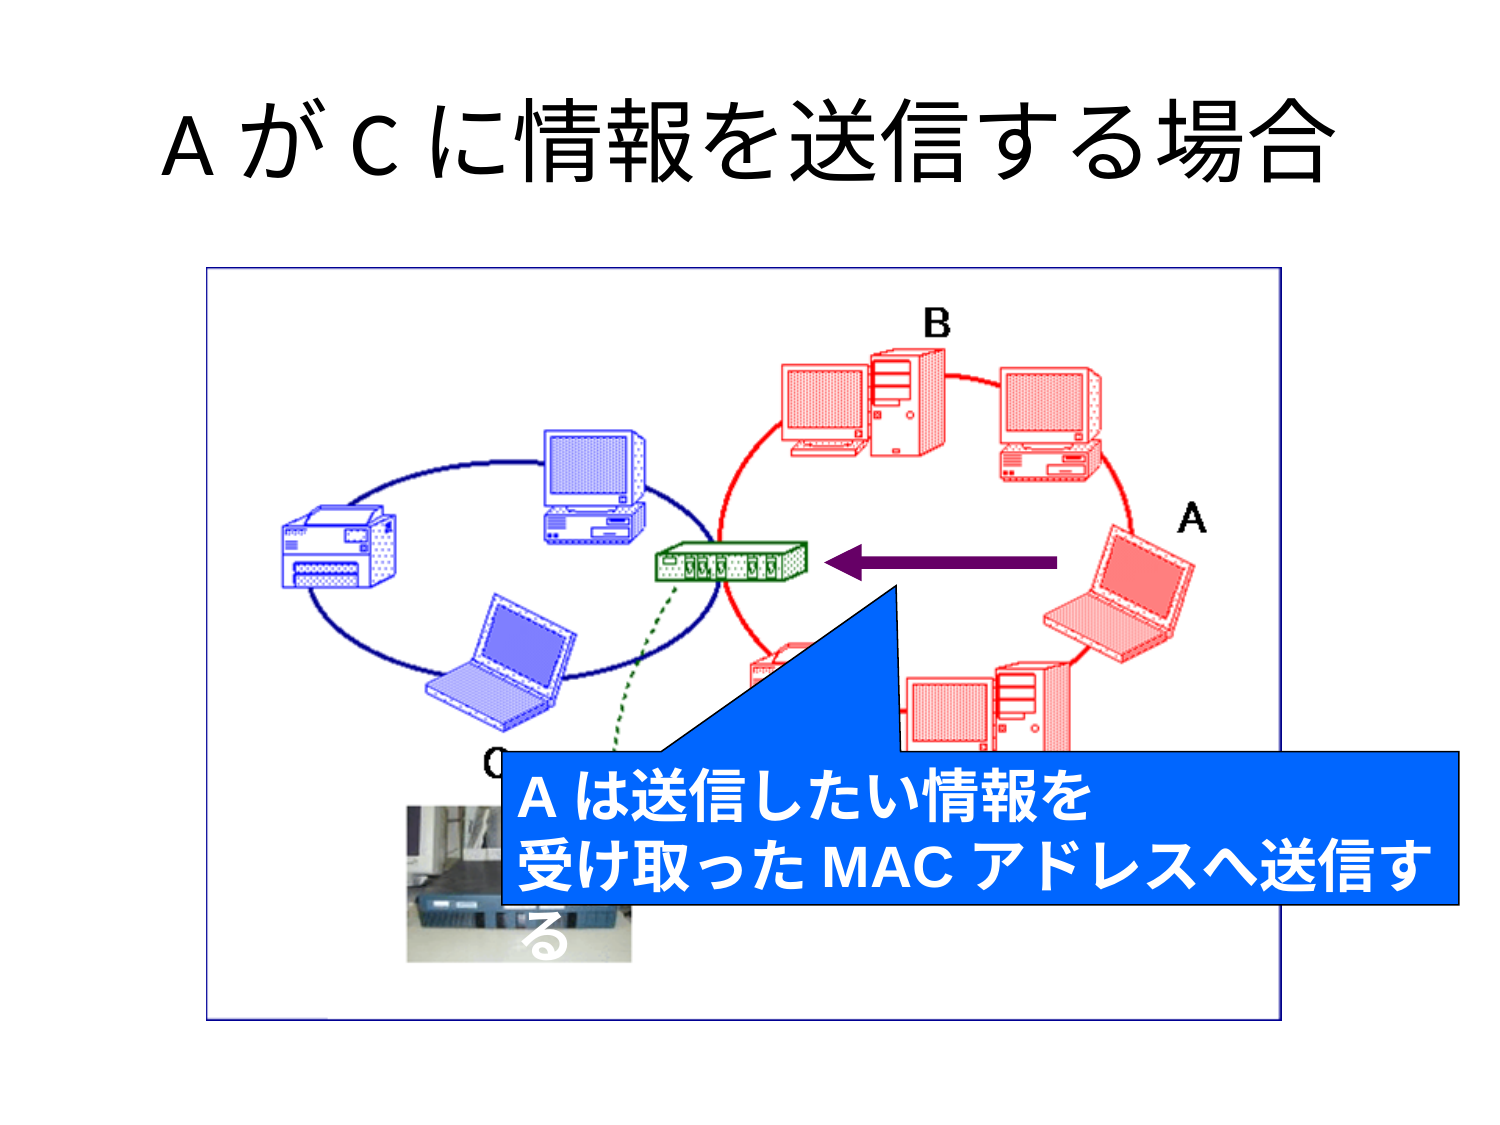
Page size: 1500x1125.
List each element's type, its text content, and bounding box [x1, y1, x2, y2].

picture [206, 266, 1282, 1021]
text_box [501, 562, 1460, 906]
title AがCに情報を送信する場合 [74, 44, 1426, 233]
